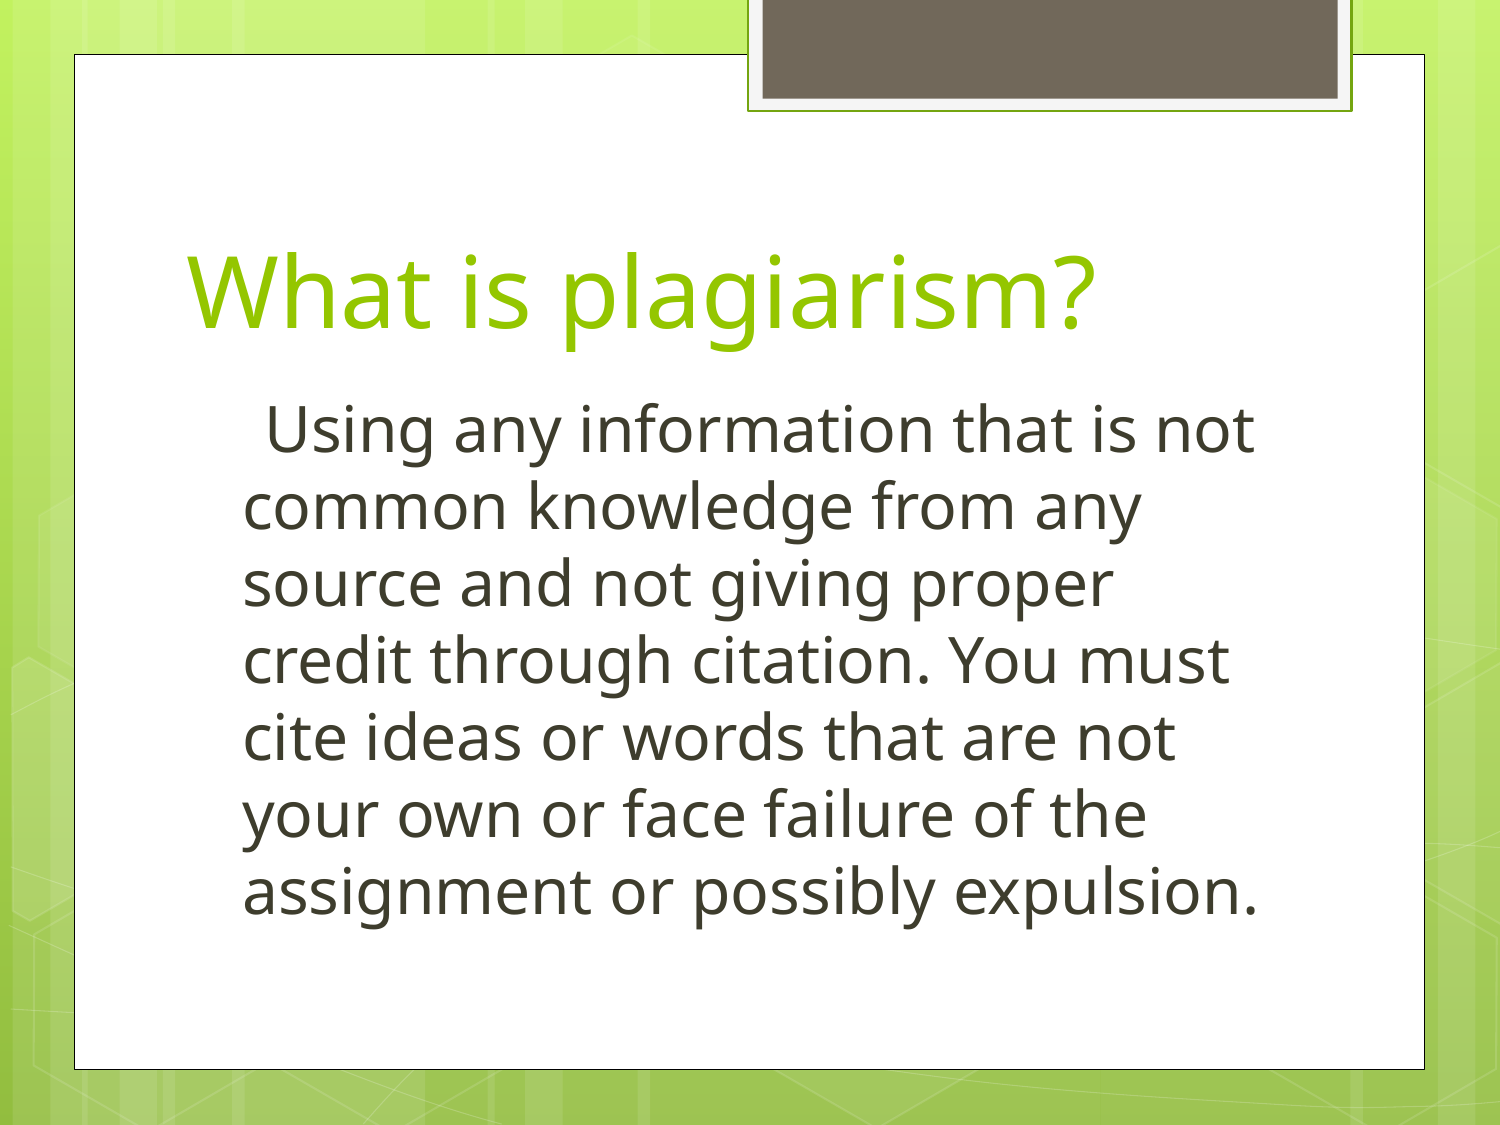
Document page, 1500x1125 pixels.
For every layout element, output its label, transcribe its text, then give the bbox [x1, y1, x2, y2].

list Using any information that is not common knowledge from any source and not giving proper credit through citation. You must cite ideas or words that are not your own or face failure of the assignment or possibly expulsion. [171, 381, 1283, 957]
title What is plagiarism? [171, 168, 1324, 357]
